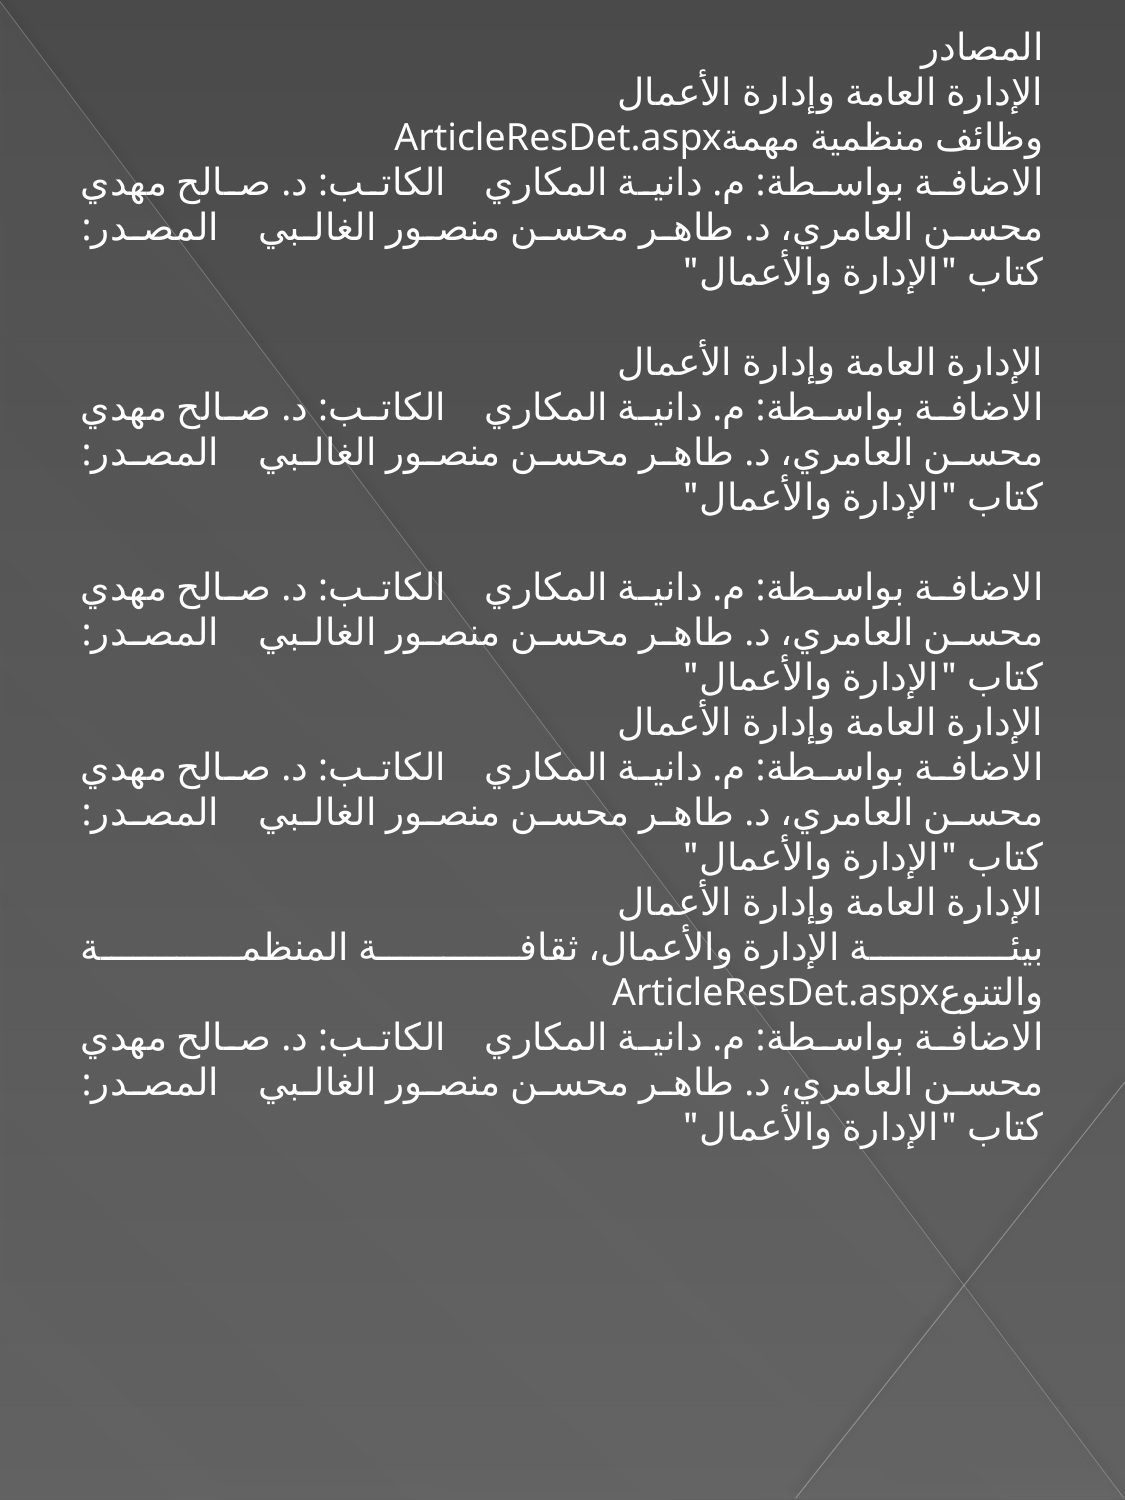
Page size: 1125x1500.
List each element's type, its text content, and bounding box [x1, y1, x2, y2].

text_box المصادر الإدارة العامة وإدارة الأعمال وظائف منظمية مهمةArticleResDet.aspx الاضافة بواسطة: م. دانية المكاري الكاتب: د. صالح مهدي محسن العامري، د. طاهر محسن منصور الغالبي المصدر: كتاب "الإدارة والأعمال" الإدارة العامة وإدارة الأعمال الاضافة بواسطة: م. دانية المكاري الكاتب: د. صالح مهدي محسن العامري، د. طاهر محسن منصور الغالبي المصدر: كتاب "الإدارة والأعمال" الاضافة بواسطة: م. دانية المكاري الكاتب: د. صالح مهدي محسن العامري، د. طاهر محسن منصور الغالبي المصدر: كتاب "الإدارة والأعمال" الإدارة العامة وإدارة الأعمال الاضافة بواسطة: م. دانية المكاري الكاتب: د. صالح مهدي محسن العامري، د. طاهر محسن منصور الغالبي المصدر: كتاب "الإدارة والأعمال" الإدارة العامة وإدارة الأعمال بيئة الإدارة والأعمال، ثقافة المنظمة والتنوعArticleResDet.aspx الاضافة بواسطة: م. دانية المكاري الكاتب: د. صالح مهدي محسن العامري، د. طاهر محسن منصور الغالبي المصدر: كتاب "الإدارة والأعمال" [66, 15, 1059, 1246]
